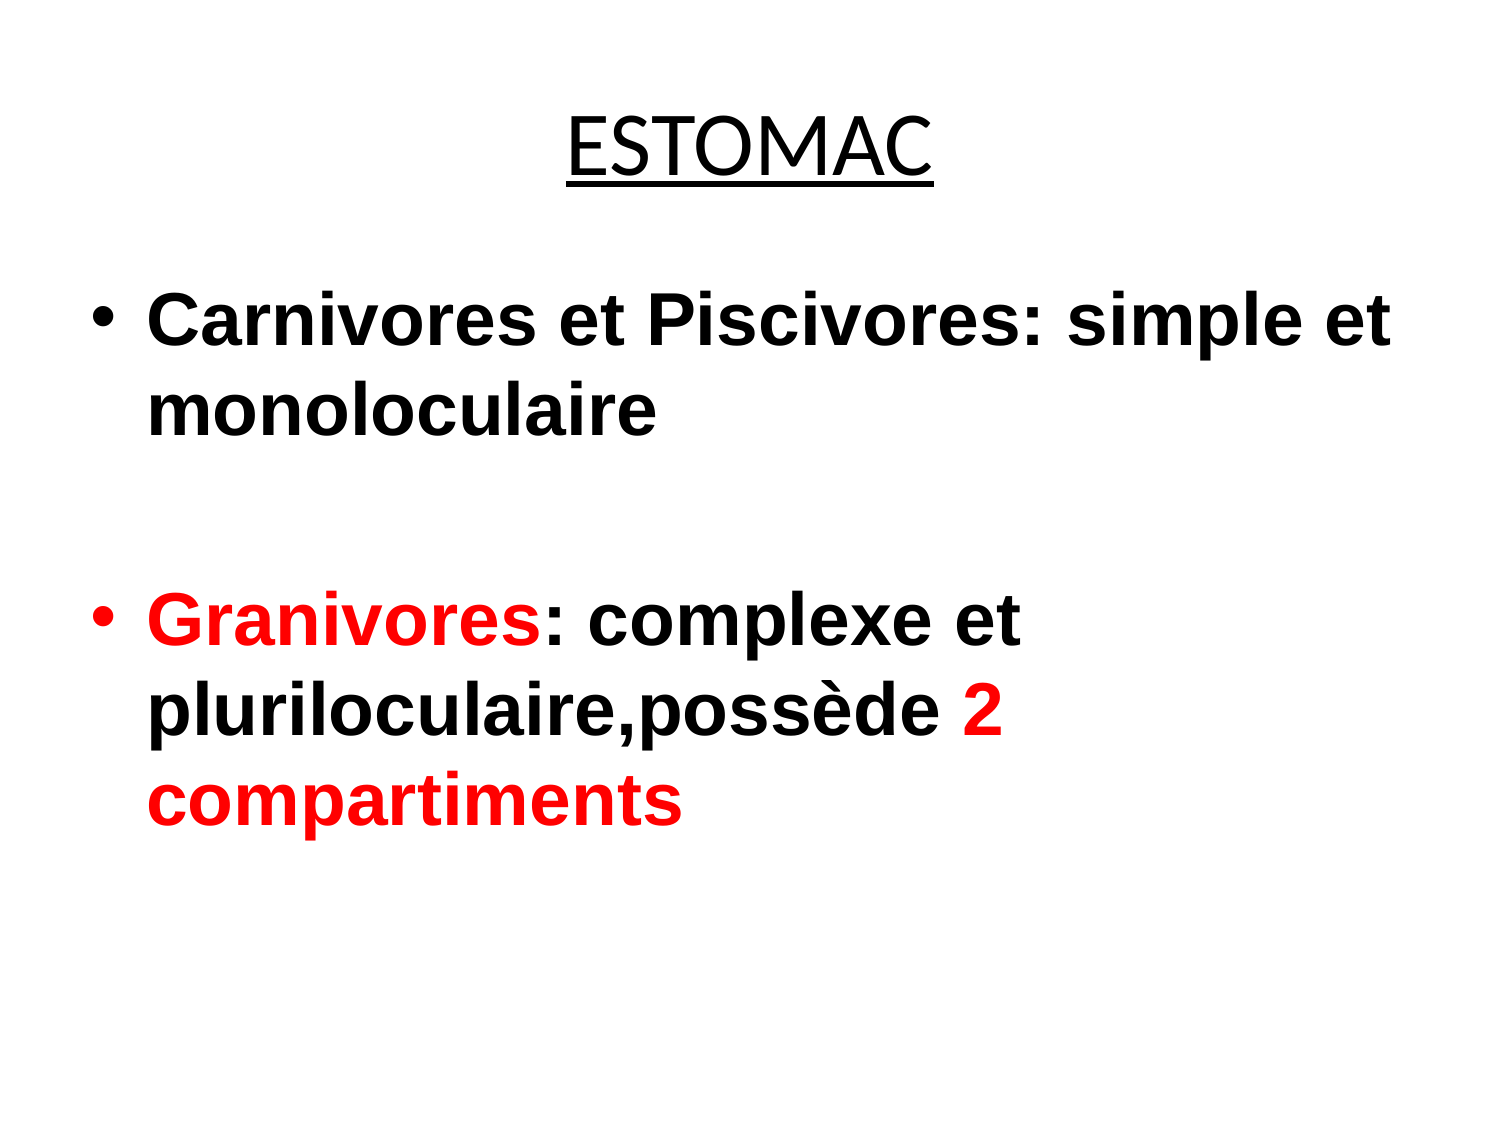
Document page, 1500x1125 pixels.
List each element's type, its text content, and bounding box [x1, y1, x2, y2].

title ESTOMAC [75, 45, 1425, 233]
list Carnivores et Piscivores: simple et monoloculaire Granivores: complexe et pluriloculaire,possède 2 compartiments [75, 262, 1425, 1005]
